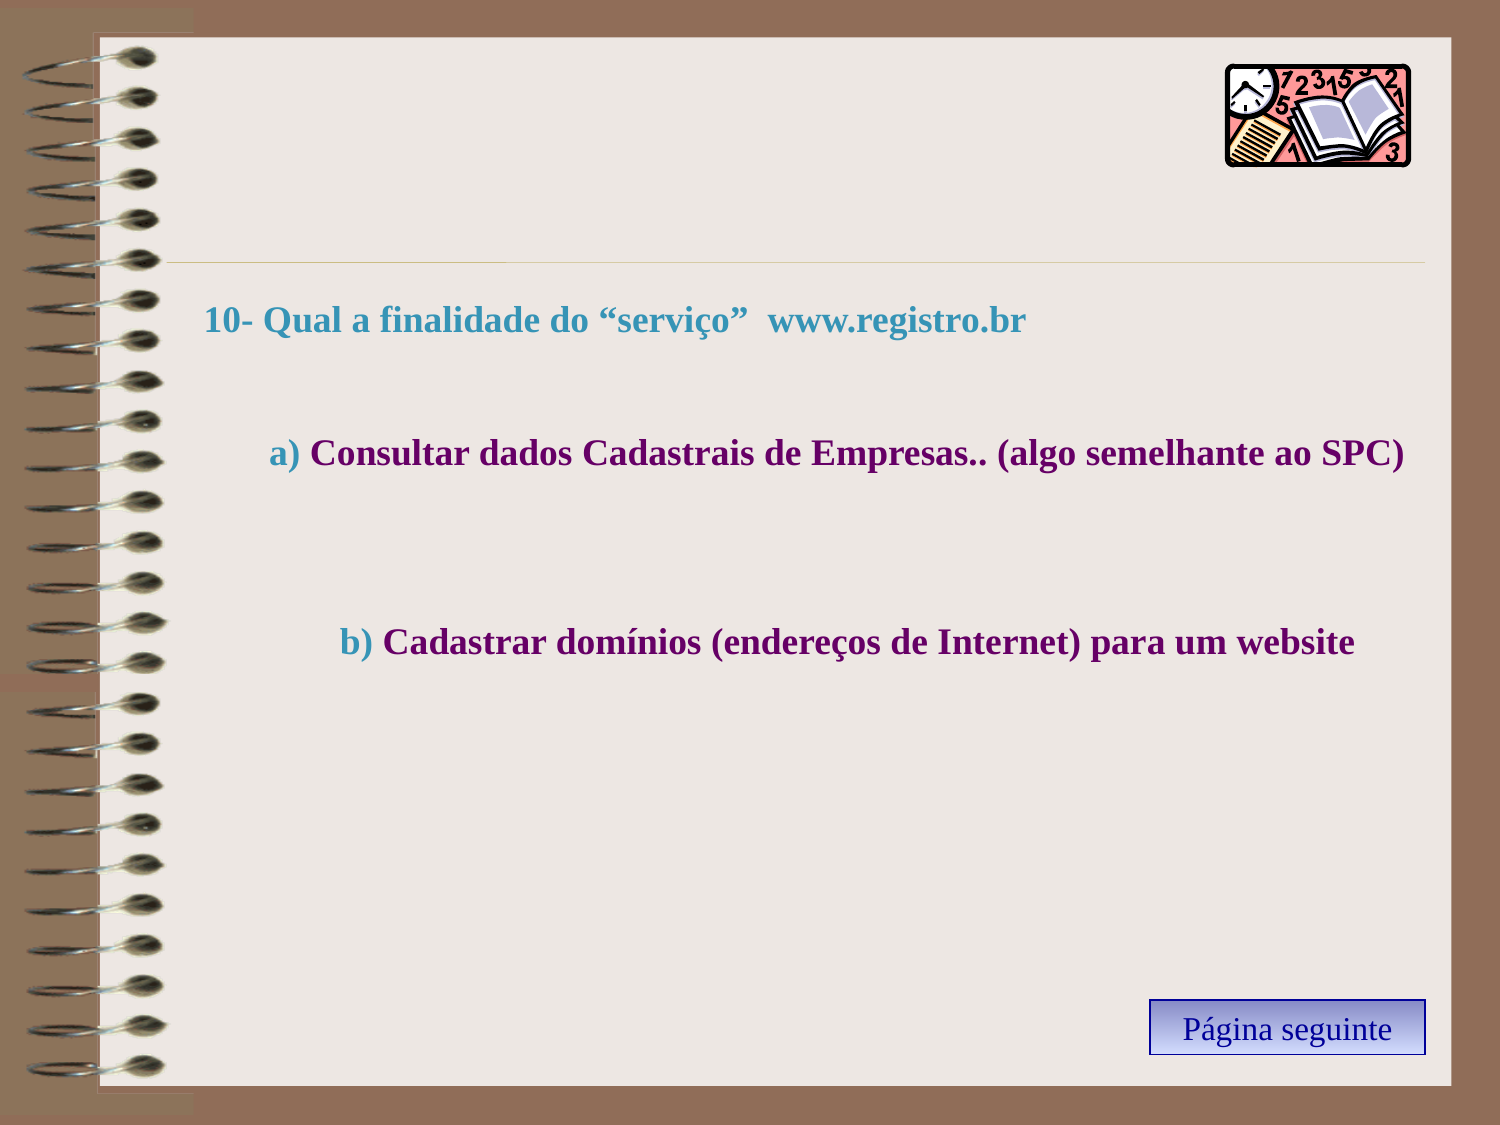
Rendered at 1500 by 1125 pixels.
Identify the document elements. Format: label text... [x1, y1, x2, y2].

text_box 10- Qual a finalidade do “serviço” www.registro.br [188, 299, 1043, 347]
text_box b) Cadastrar domínios (endereços de Internet) para um website [325, 609, 1371, 670]
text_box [1224, 62, 1413, 169]
text_box a) Consultar dados Cadastrais de Empresas.. (algo semelhante ao SPC) [254, 420, 1420, 481]
text_box Página seguinte [1149, 999, 1425, 1055]
picture [0, 8, 194, 674]
picture [0, 692, 194, 1115]
